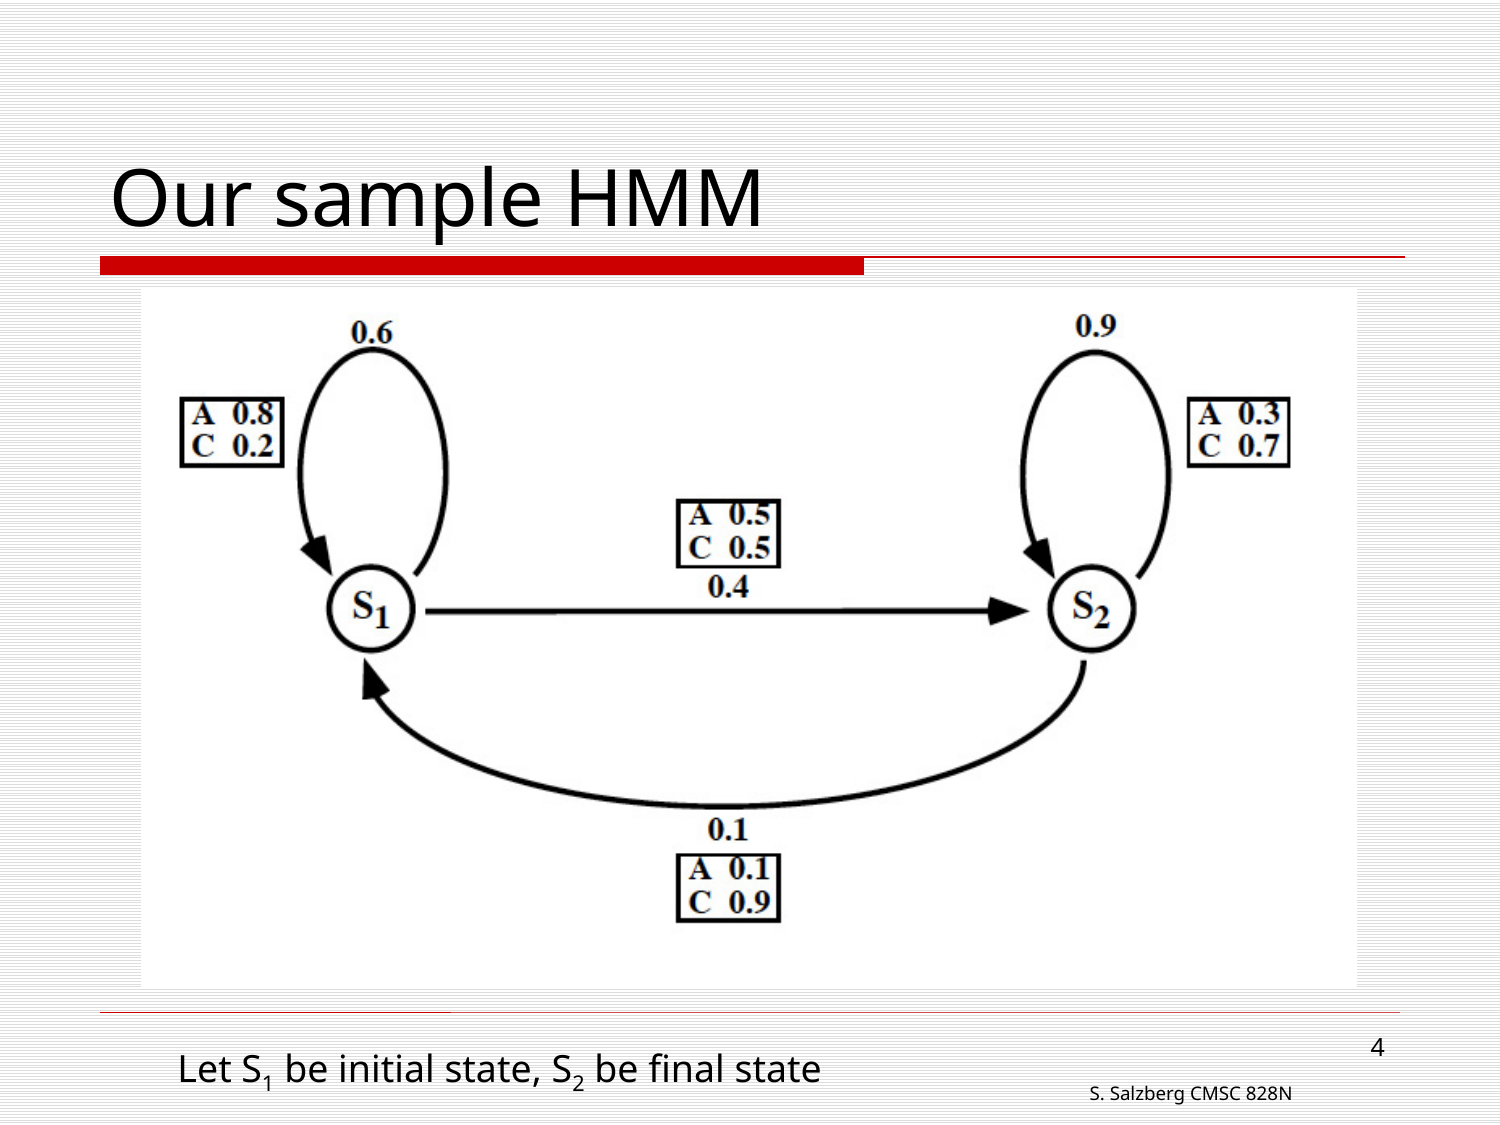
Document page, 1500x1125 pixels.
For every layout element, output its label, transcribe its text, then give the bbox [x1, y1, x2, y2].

slide_number 4 [1074, 1024, 1401, 1103]
text_box Let S1 be initial state, S2 be final state [162, 1037, 1297, 1104]
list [141, 287, 1358, 988]
title Our sample HMM [93, 49, 1407, 250]
